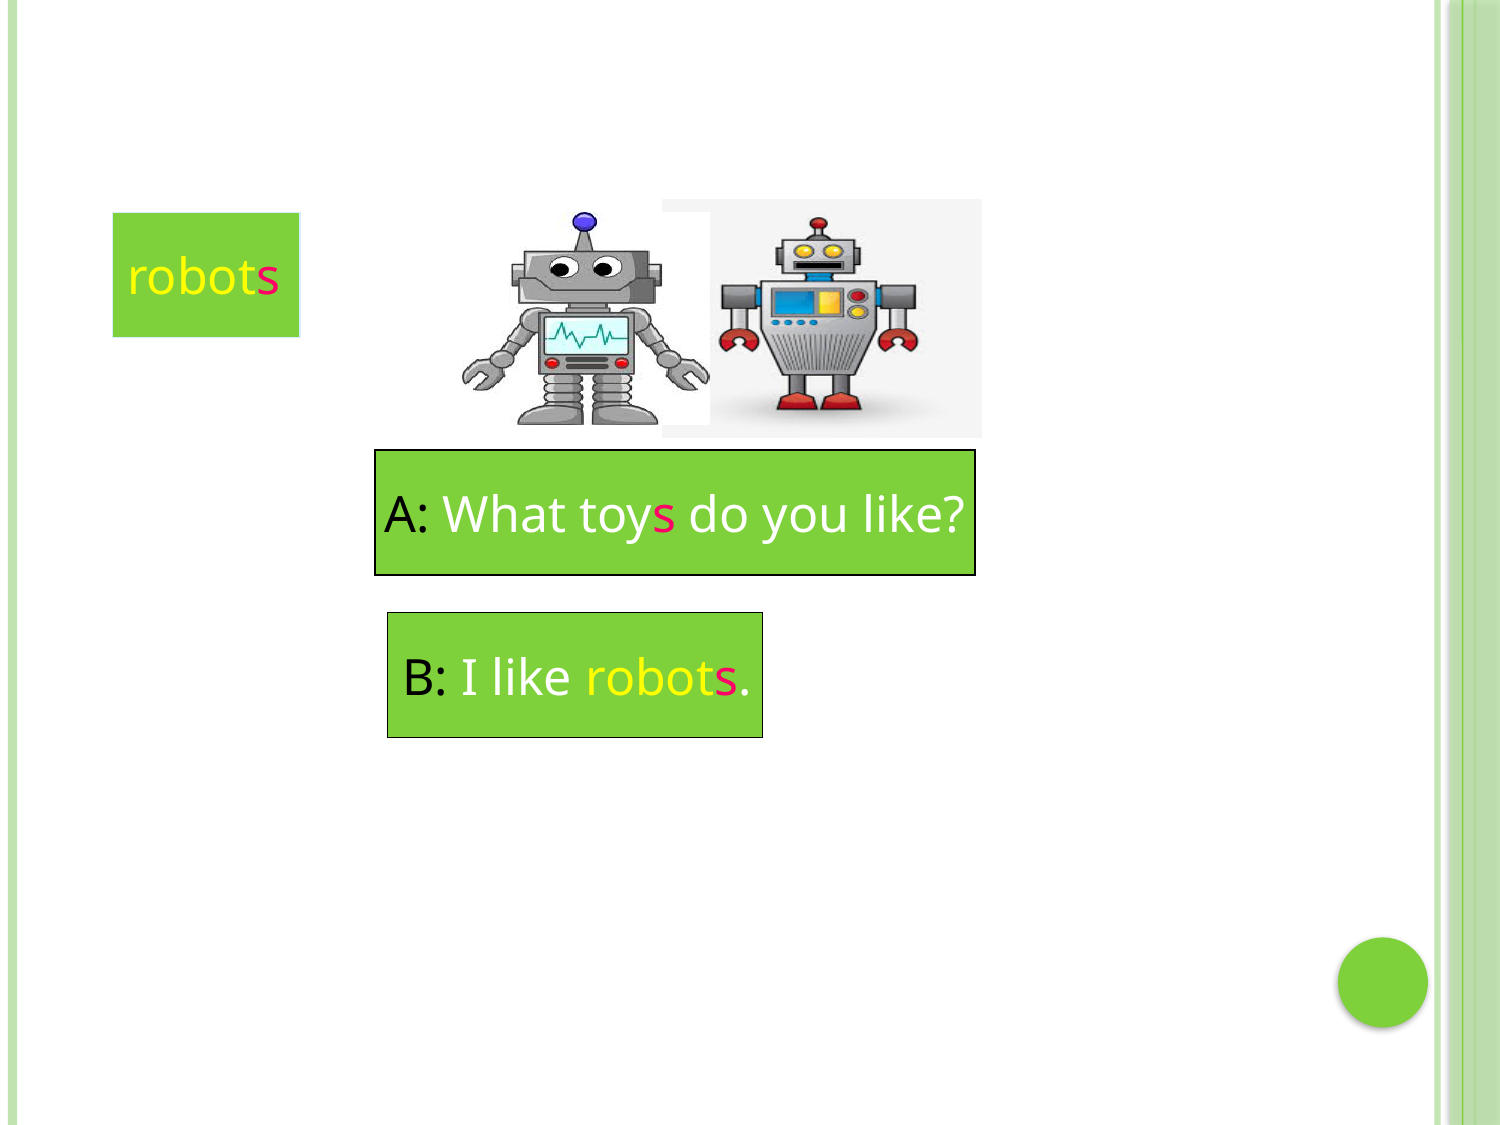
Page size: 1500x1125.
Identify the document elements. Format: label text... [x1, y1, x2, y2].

text_box robots [112, 212, 300, 338]
text_box A: What toys do you like? [374, 450, 975, 575]
picture [462, 199, 982, 438]
text_box B: I like robots. [387, 612, 763, 738]
